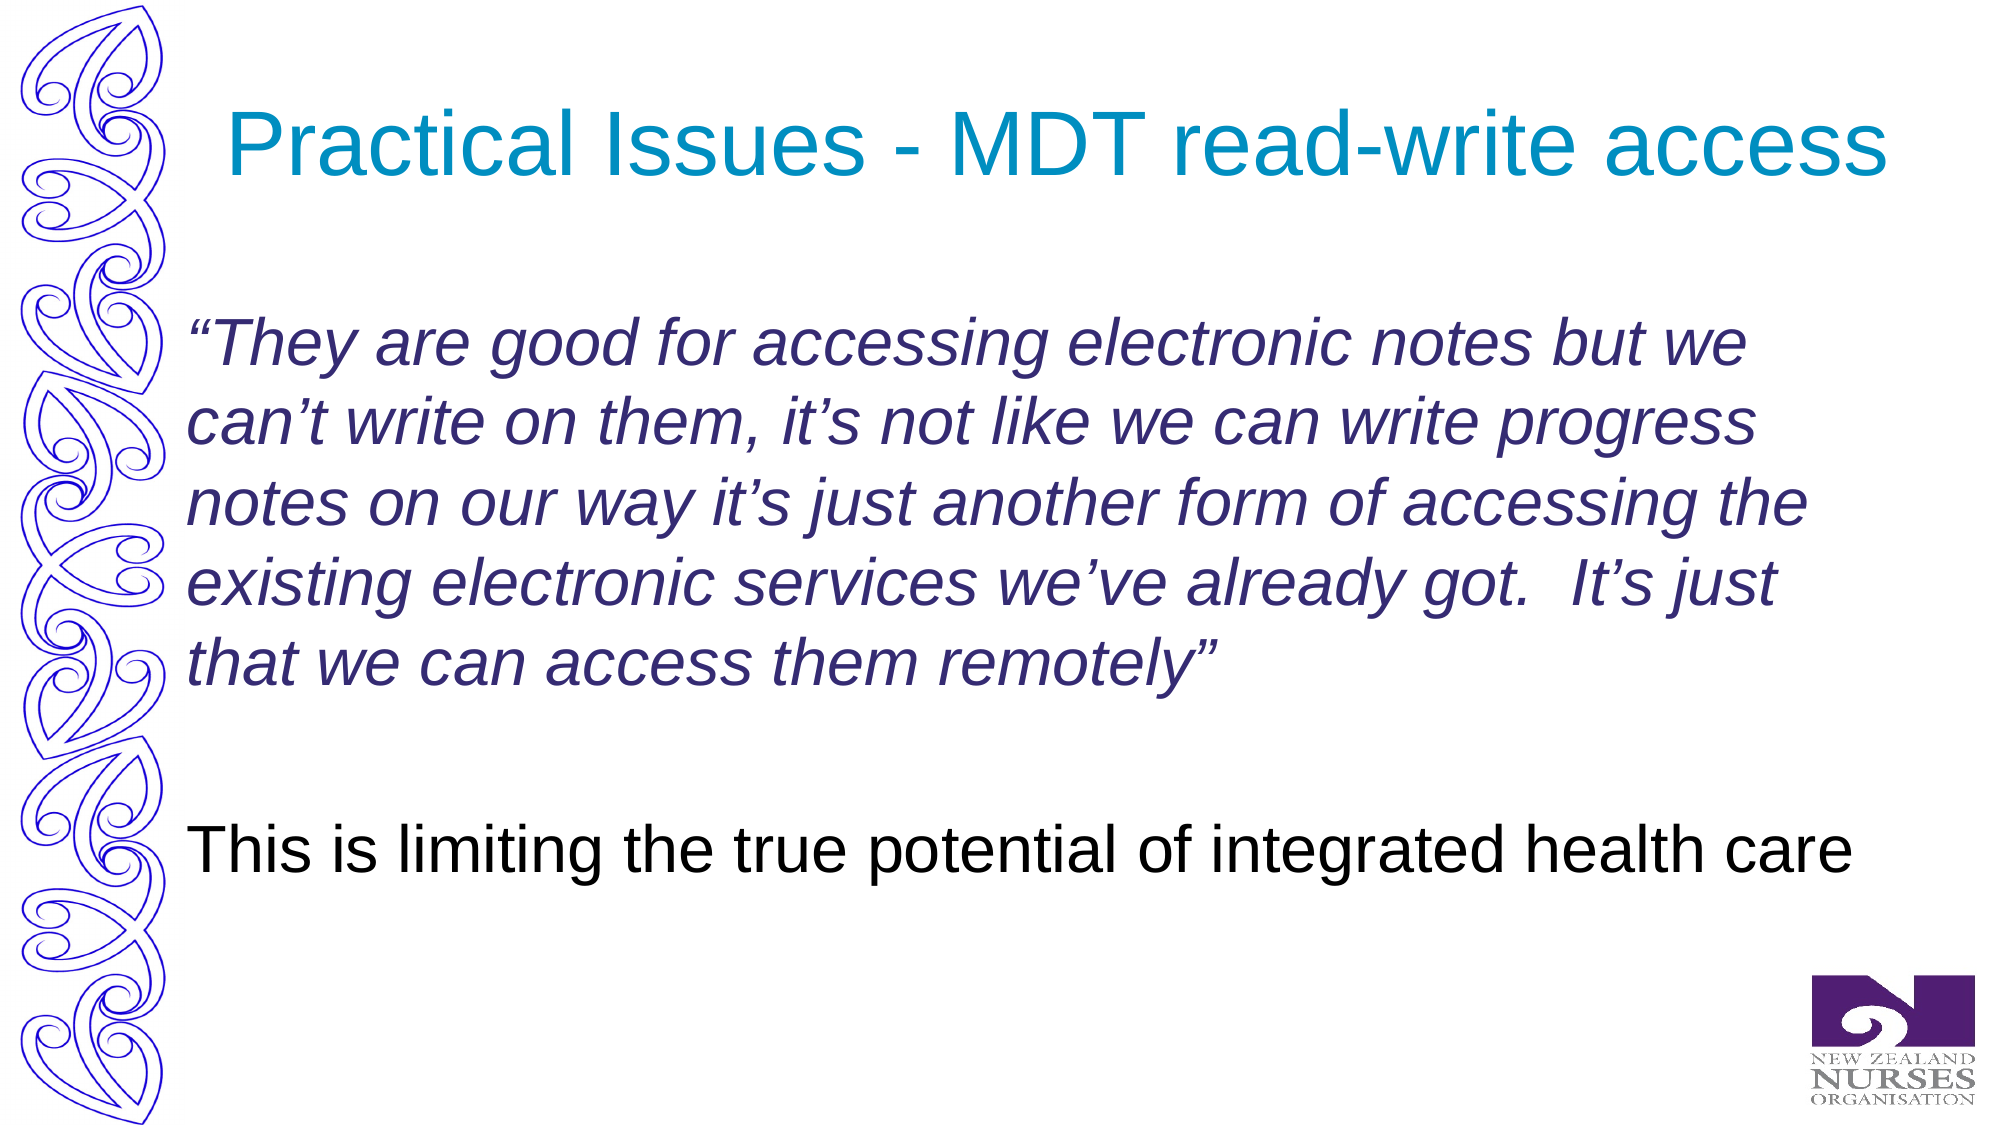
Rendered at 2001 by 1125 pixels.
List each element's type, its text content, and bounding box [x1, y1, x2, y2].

picture [1784, 955, 2000, 1125]
list “They are good for accessing electronic notes but we can’t write on them, it’s not like we can write progress notes on our way it’s just another form of accessing the existing electronic services we’ve already got. It’s just that we can access them remotely” This is limiting the true potential of integrated health care [171, 290, 1900, 905]
picture [1, 1, 185, 1124]
title Practical Issues - MDT read-write access [171, 45, 1945, 233]
